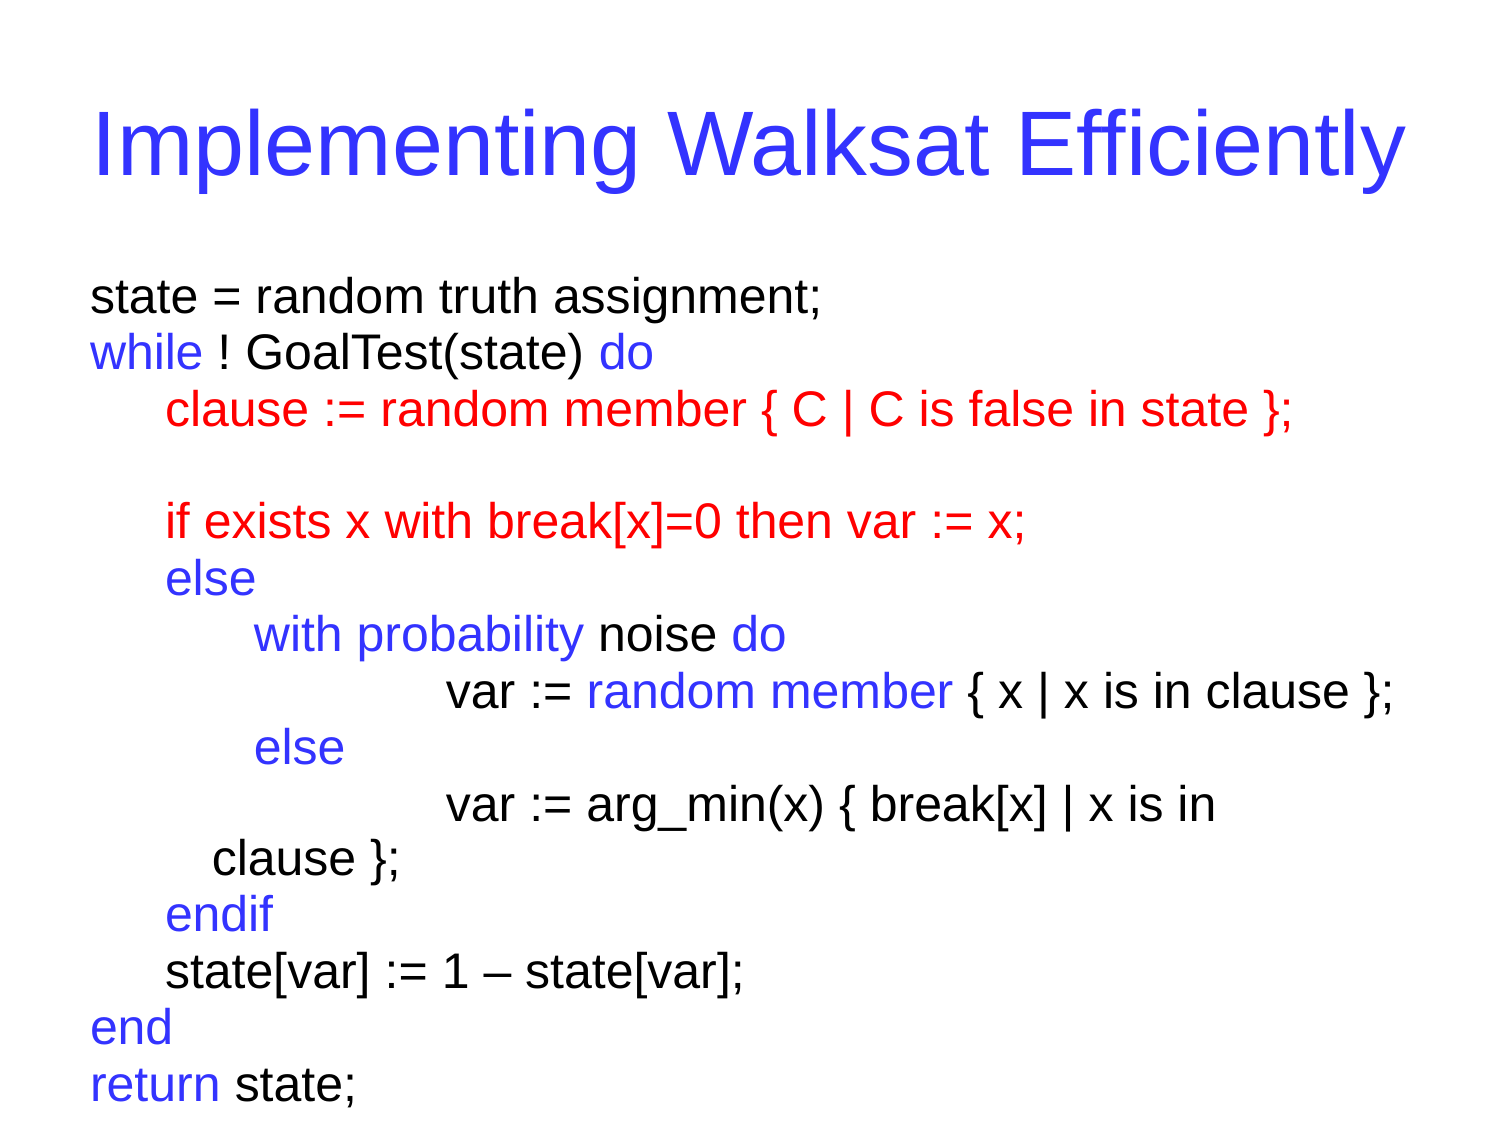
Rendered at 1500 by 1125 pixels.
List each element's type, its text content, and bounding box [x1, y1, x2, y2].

title Implementing Walksat Efficiently [74, 44, 1426, 233]
list state = random truth assignment; while ! GoalTest(state) do clause := random member { C | C is false in state }; for each x in clause do compute break[x]; if exists x with break[x]=0 then var := x; else with probability noise do var := random member { x | x is in clause }; else var := arg_min(x) { break[x] | x is in clause }; endif state[var] := 1 – state[var]; end return state; [74, 262, 1426, 1006]
